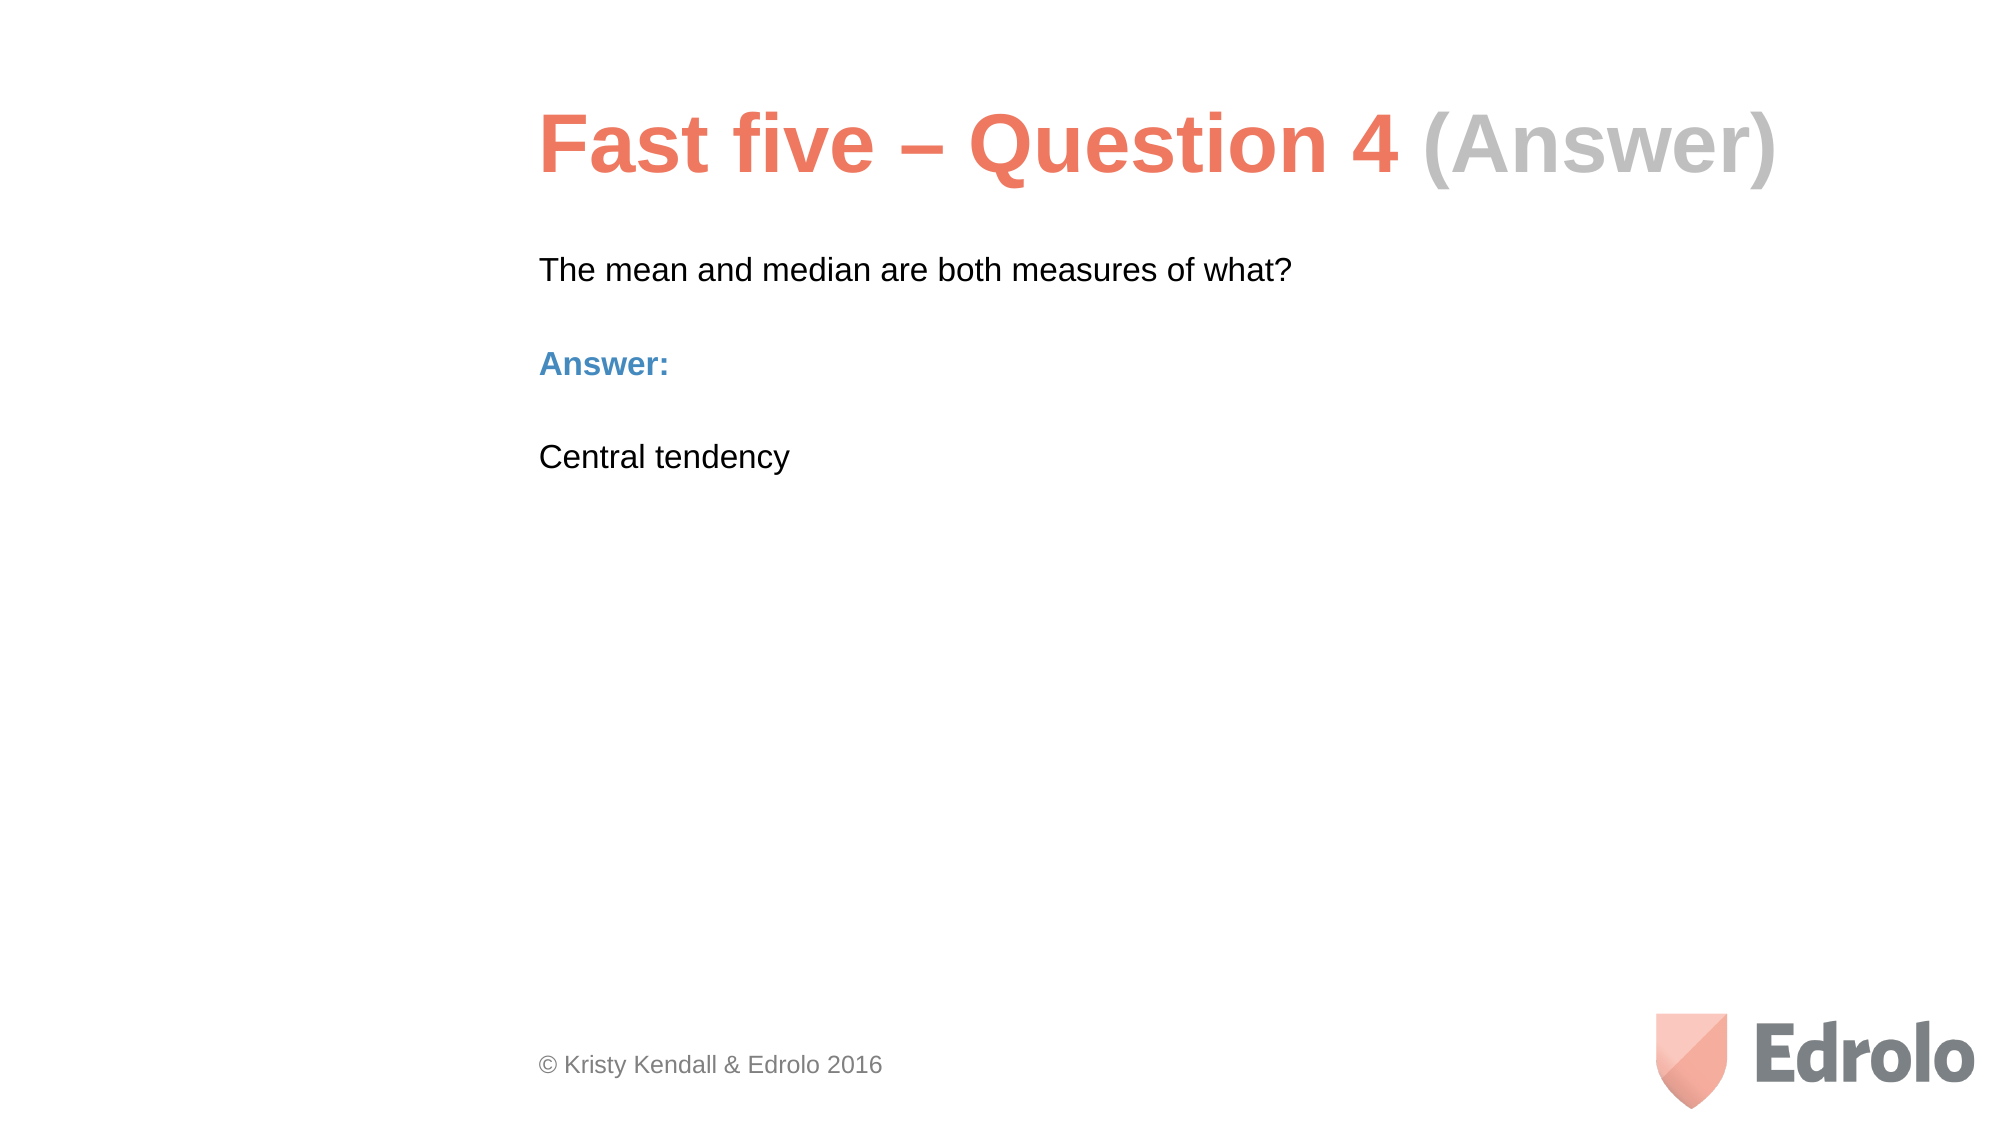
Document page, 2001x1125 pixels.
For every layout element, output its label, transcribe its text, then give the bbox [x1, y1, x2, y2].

list The mean and median are both measures of what? Answer: Central tendency [523, 241, 1900, 984]
title Fast five – Question 4 (Answer) [523, 45, 1900, 233]
